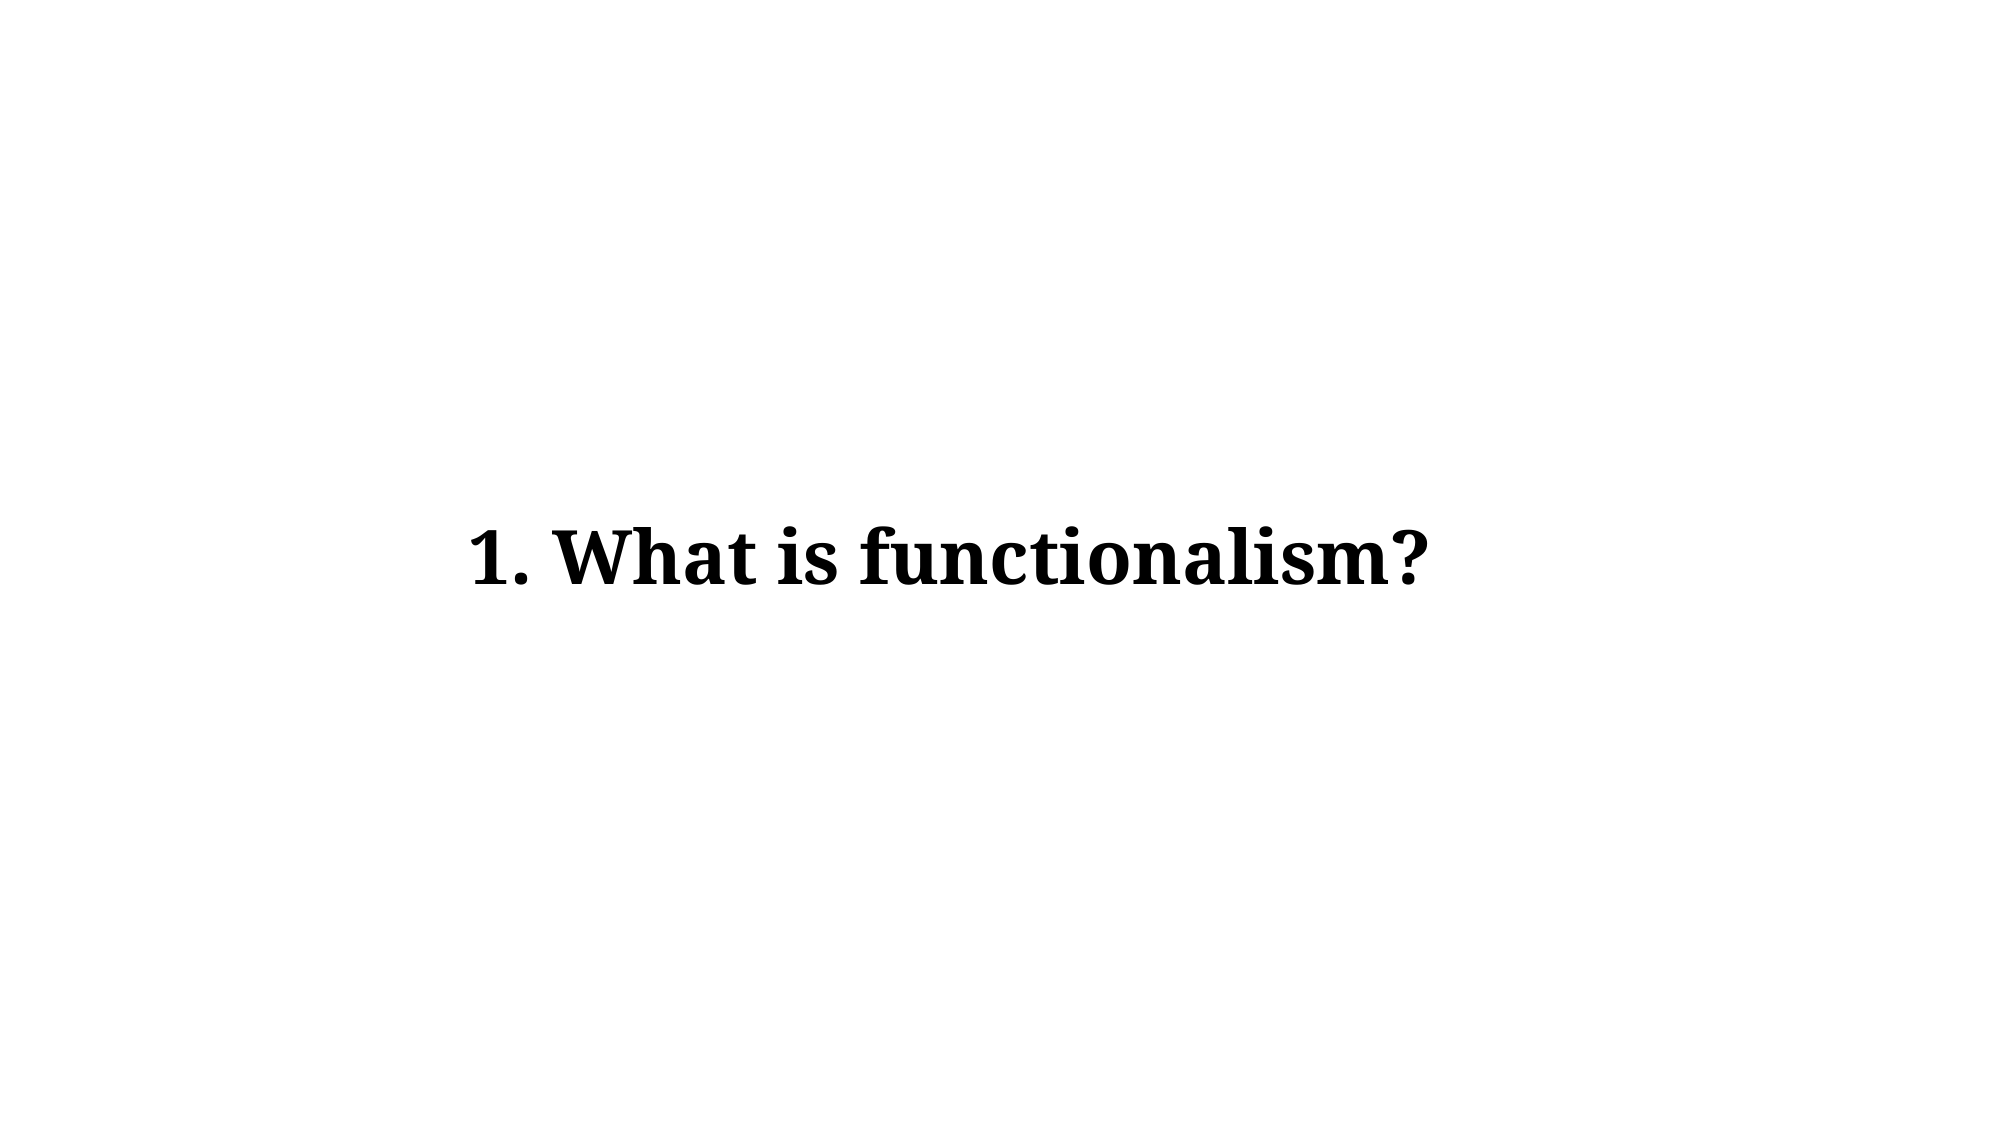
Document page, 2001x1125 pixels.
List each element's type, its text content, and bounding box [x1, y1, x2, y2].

list 1. What is functionalism? [434, 512, 2000, 1125]
